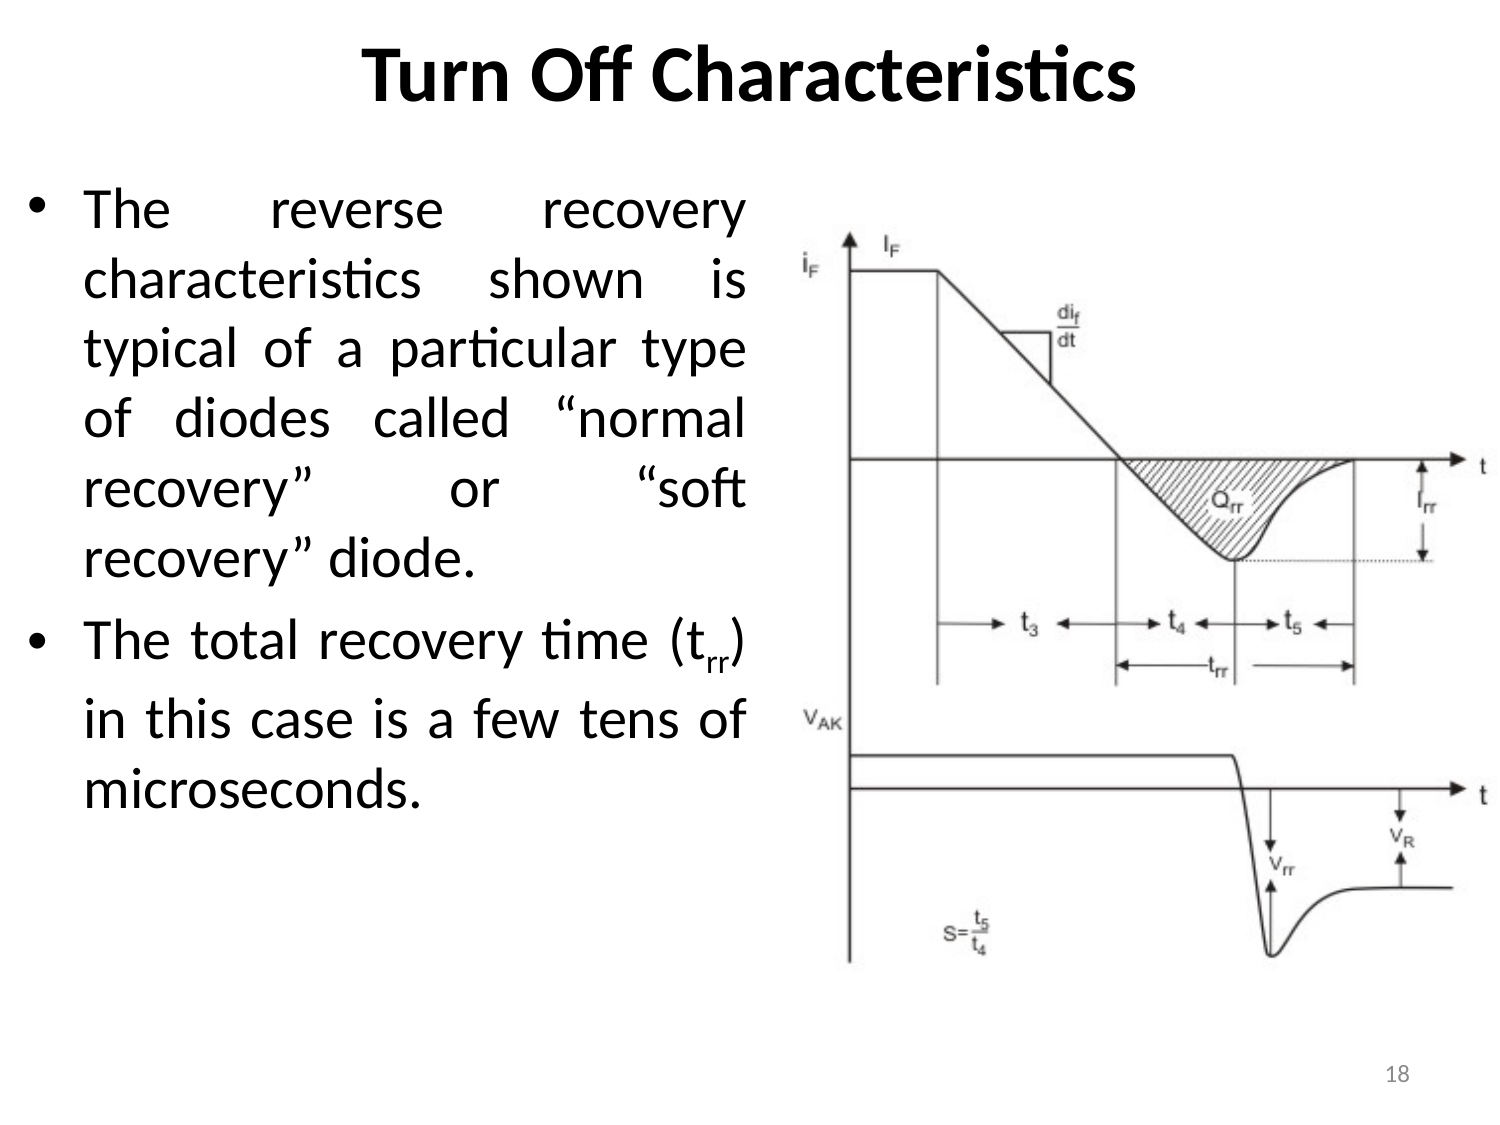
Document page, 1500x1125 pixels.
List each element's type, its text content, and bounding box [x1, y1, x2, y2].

list The reverse recovery characteristics shown is typical of a particular type of diodes called “normal recovery” or “soft recovery” diode. The total recovery time (trr) in this case is a few tens of microseconds. [12, 162, 763, 1063]
slide_number 18 [1074, 1042, 1425, 1103]
title Turn Off Characteristics [75, 12, 1425, 125]
picture [786, 224, 1498, 988]
